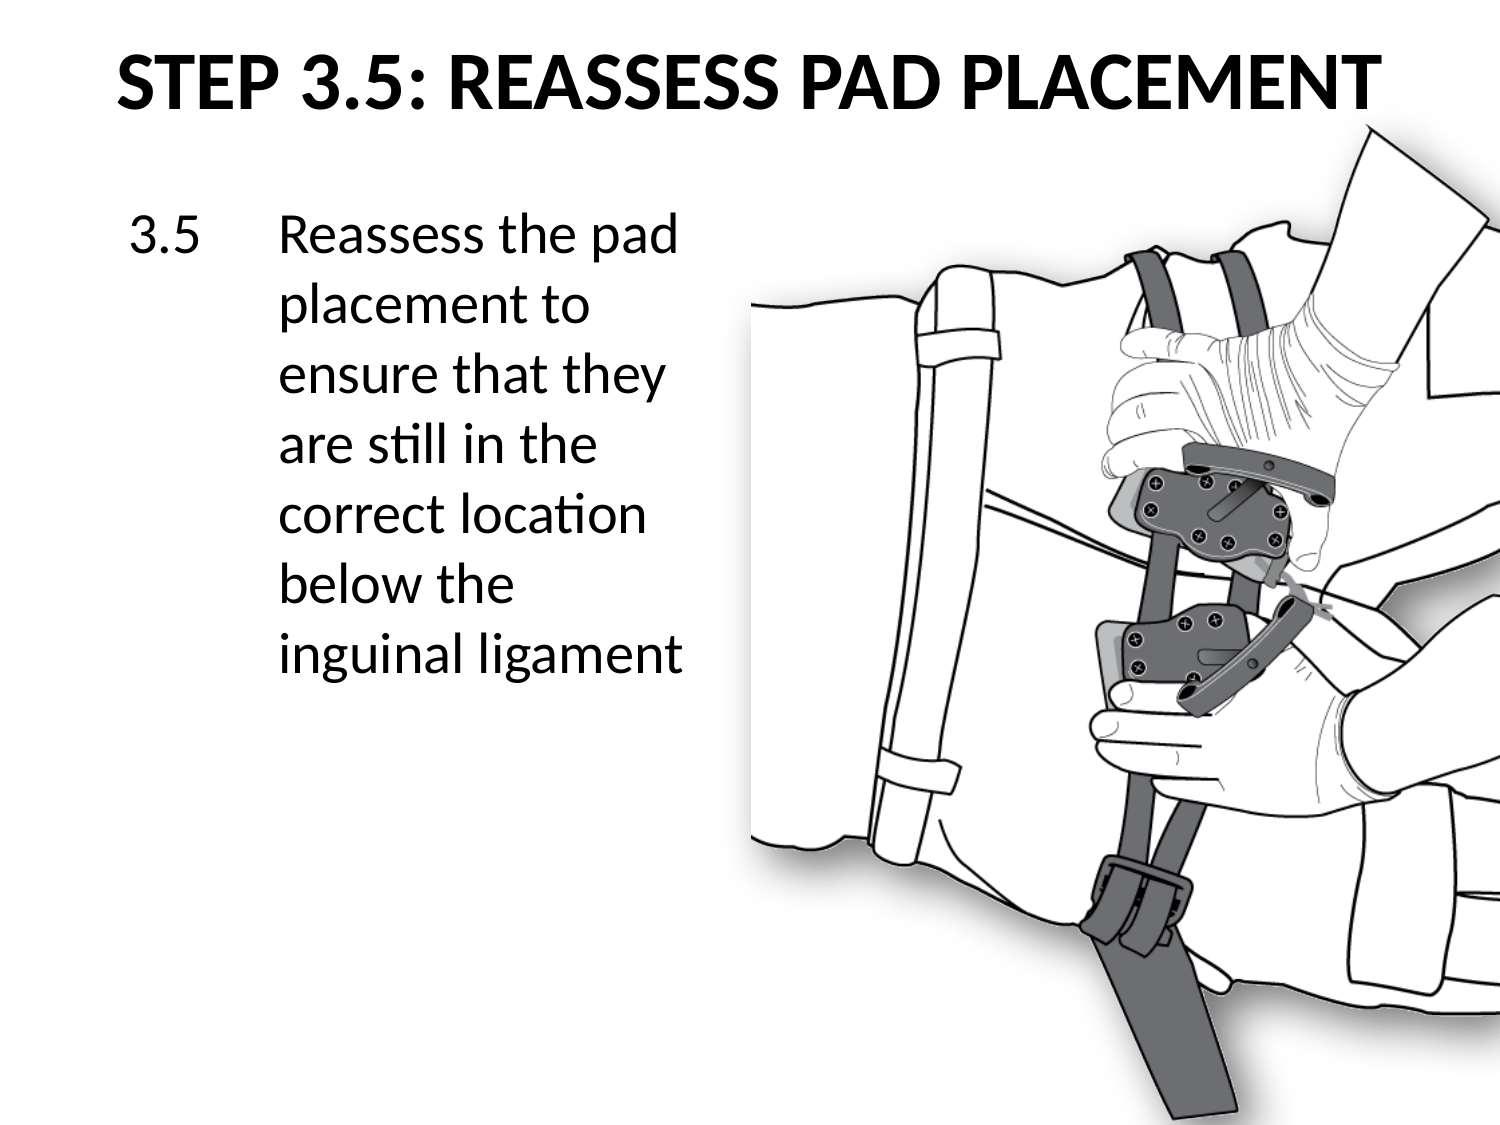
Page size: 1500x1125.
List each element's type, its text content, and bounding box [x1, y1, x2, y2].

list 3.5 Reassess the pad placement to ensure that they are still in the correct location below the inguinal ligament [75, 187, 724, 810]
title STEP 3.5: REASSESS PAD PLACEMENT [0, 17, 1500, 134]
picture [750, 80, 1500, 1125]
